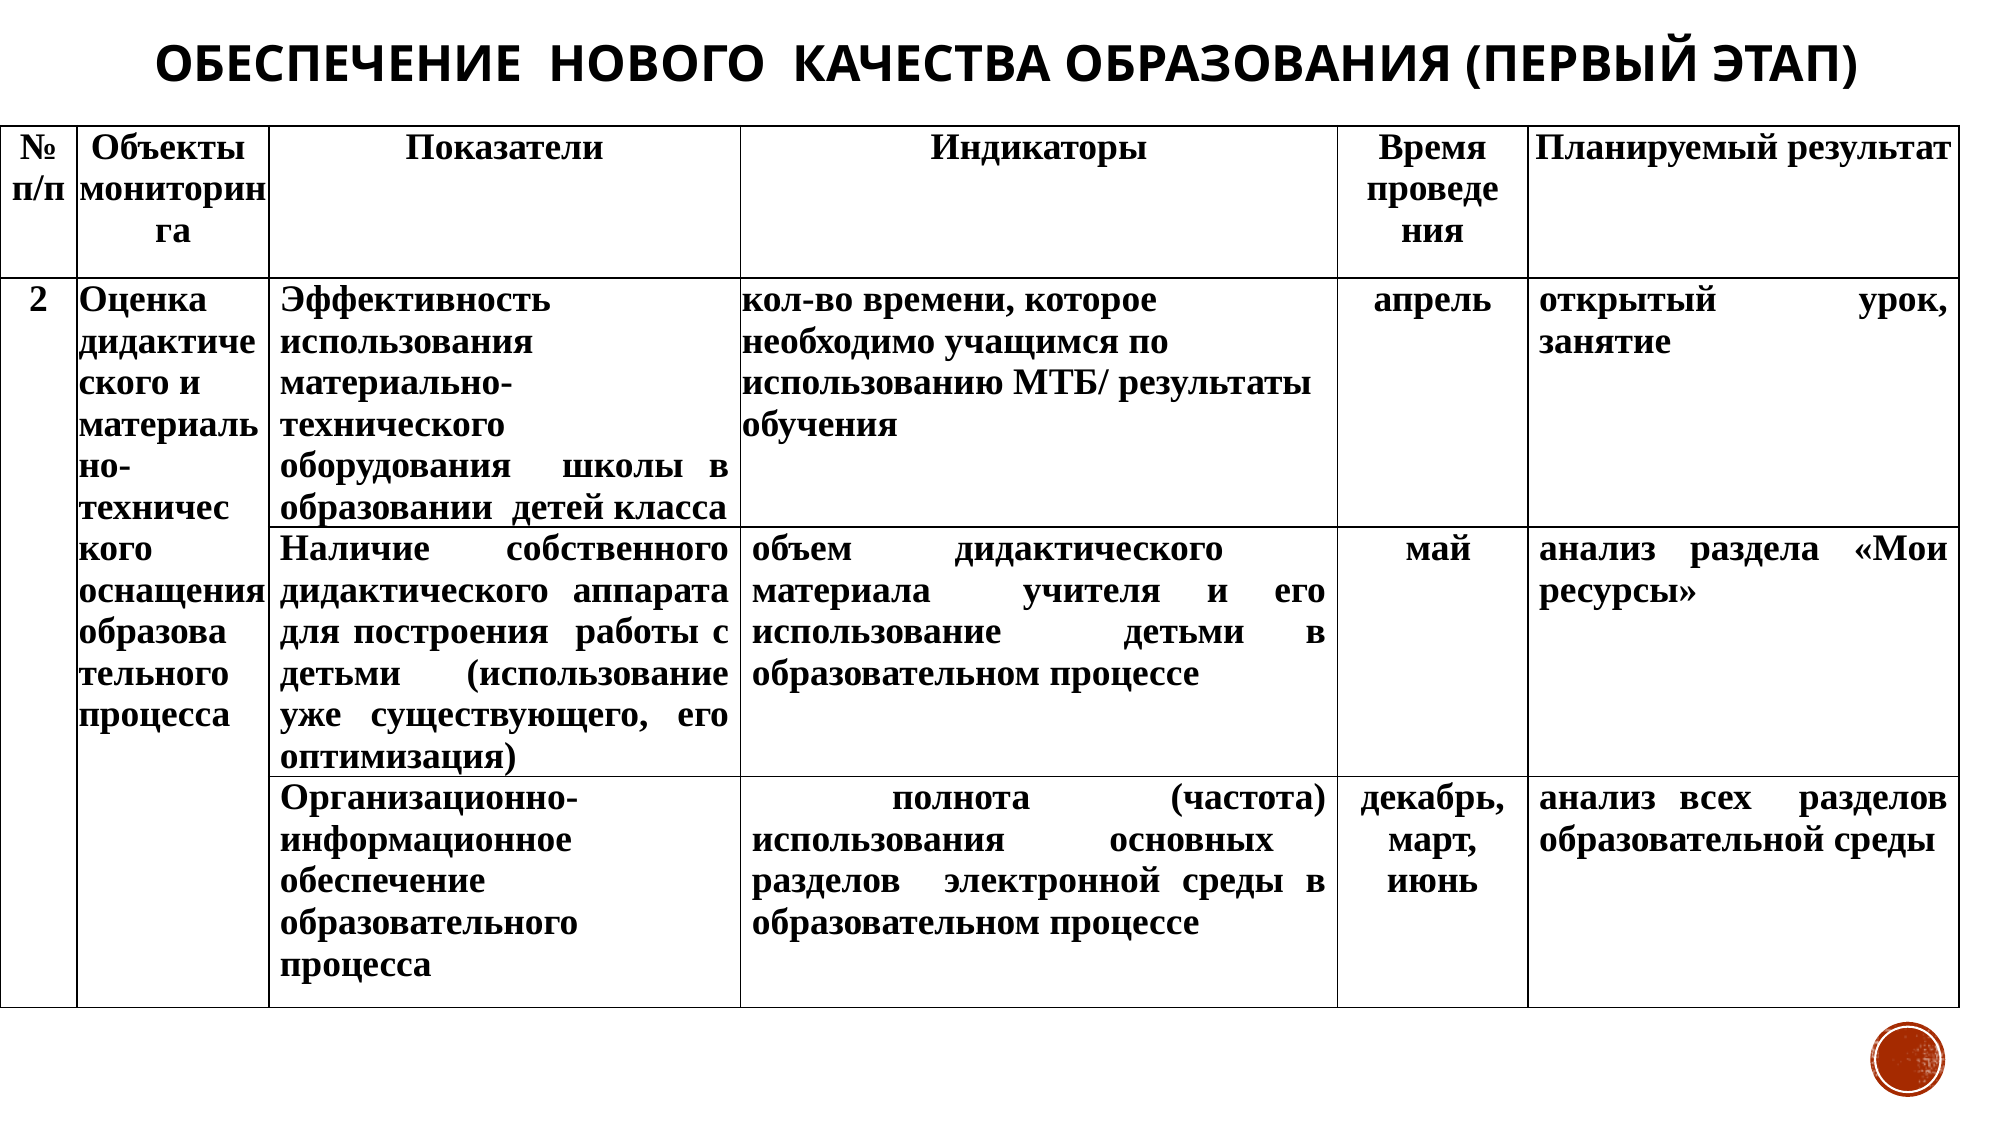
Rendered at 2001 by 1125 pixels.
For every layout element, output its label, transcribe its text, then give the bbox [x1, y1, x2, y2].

table_cell декабрь, март, июнь [1338, 777, 1527, 1007]
table_cell Эффективность использования материально-технического оборудования школы в образовании детей класса [270, 279, 740, 526]
table_cell апрель [1338, 279, 1527, 526]
table_cell Оценка дидактического и материаль но-техничес кого оснащения образова тельного процесса [78, 279, 268, 1007]
title Обеспечение нового качества образования (первый этап) [0, 0, 2000, 132]
table_cell анализ всех разделов образовательной среды [1529, 777, 1958, 1007]
table_cell открытый урок, занятие [1529, 279, 1958, 526]
table_cell объем дидактического материала учителя и его использование детьми в образовательном процессе [741, 528, 1337, 776]
table_header Время проведе ния [1338, 127, 1527, 277]
table_cell кол-во времени, которое необходимо учащимся по использованию МТБ/ результаты обучения [741, 279, 1337, 526]
table_header № п/п [1, 127, 76, 277]
table_header Планируемый результат [1529, 127, 1958, 277]
table_header Индикаторы [741, 127, 1337, 277]
table_cell анализ раздела «Мои ресурсы» [1529, 528, 1958, 776]
table_cell Наличие собственного дидактического аппарата для построения работы с детьми (использование уже существующего, его оптимизация) [270, 528, 740, 776]
table_header Показатели [270, 127, 740, 277]
table_cell Организационно-информационное обеспечение образовательного процесса [270, 777, 740, 1007]
table_cell полнота (частота) использования основных разделов электронной среды в образовательном процессе [741, 777, 1337, 1007]
table_cell май [1338, 528, 1527, 776]
table_cell 2 [1, 279, 76, 1007]
table_header Объекты мониторинга [78, 127, 268, 277]
